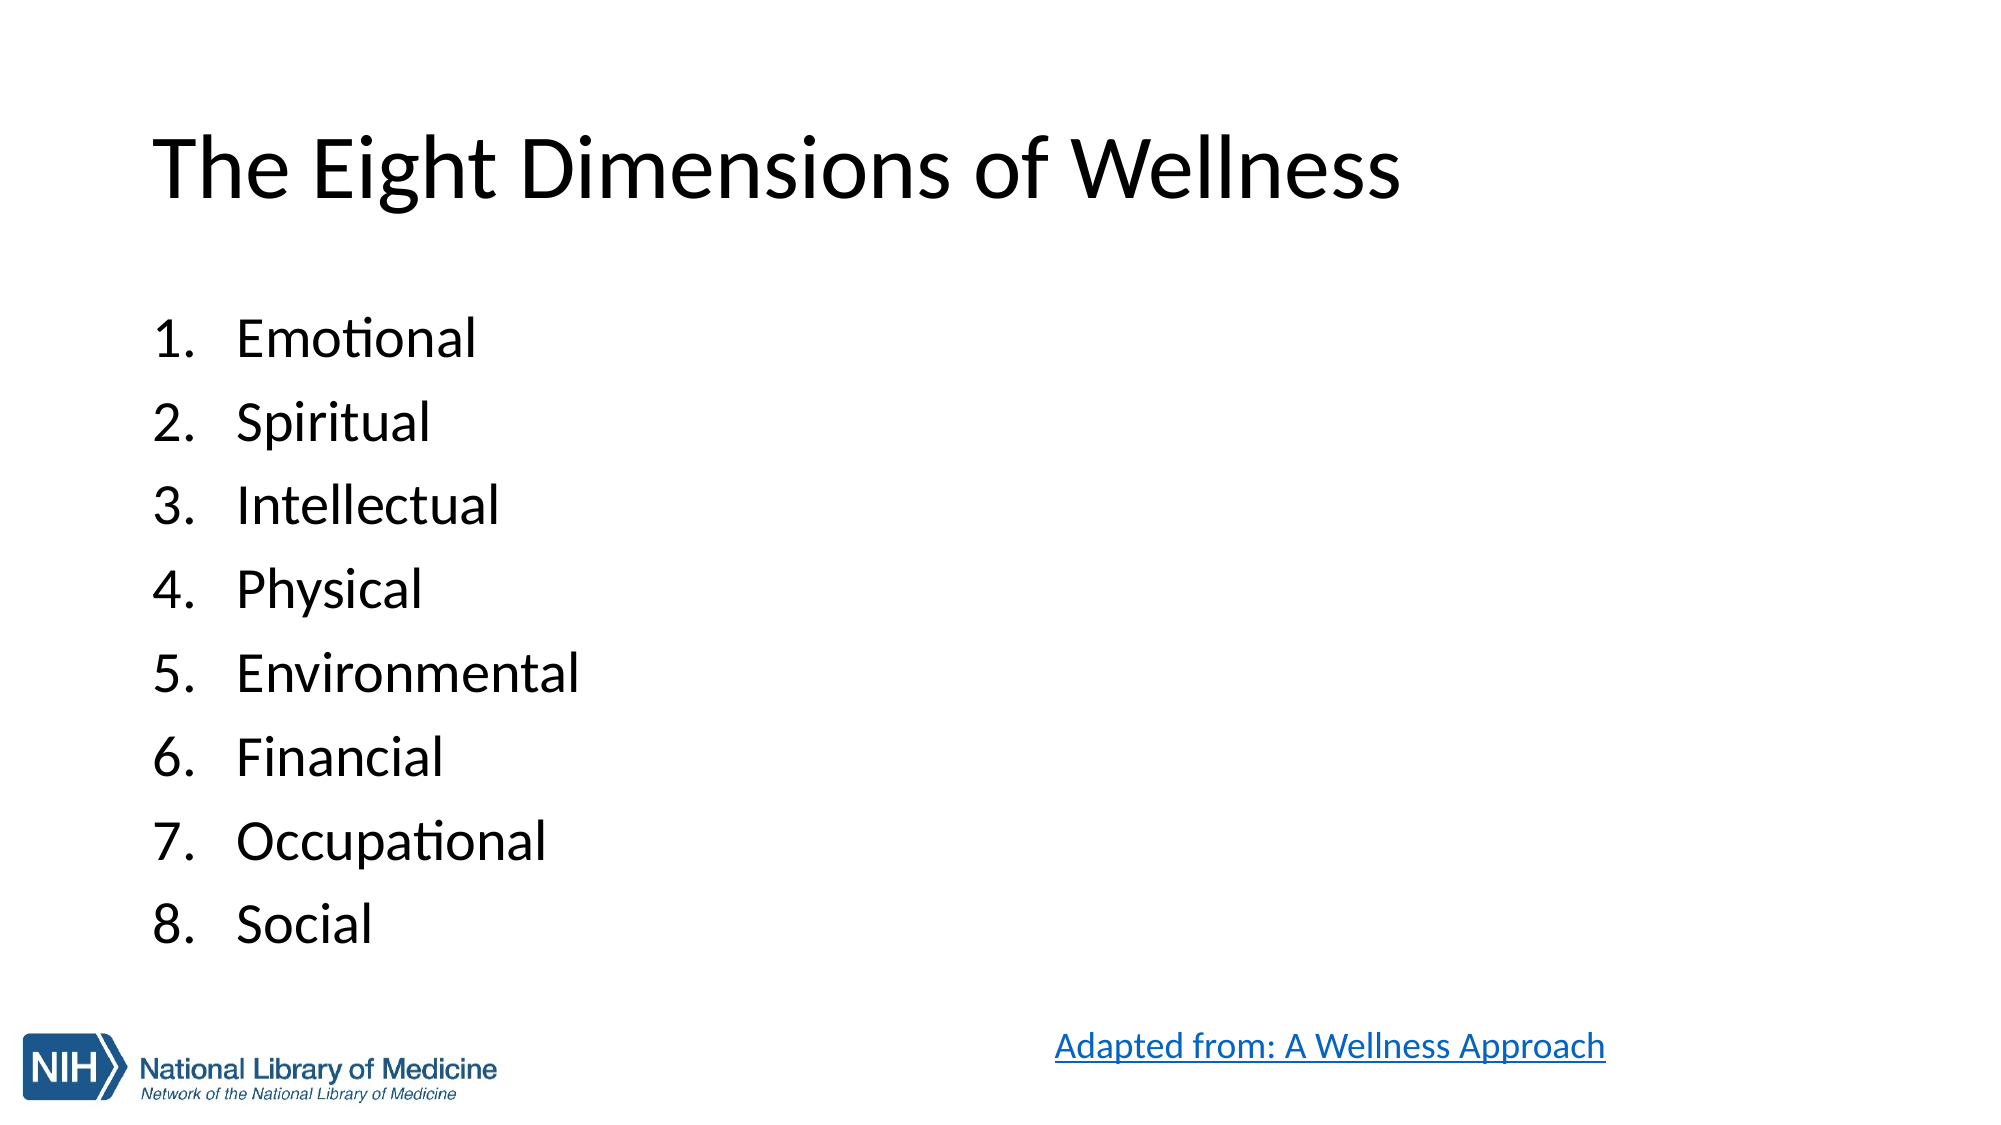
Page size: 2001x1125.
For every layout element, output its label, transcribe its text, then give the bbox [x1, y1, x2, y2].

text_box Adapted from: A Wellness Approach [1039, 1013, 1768, 1073]
picture [22, 1033, 497, 1110]
title The Eight Dimensions of Wellness [137, 59, 1863, 278]
list Emotional Spiritual Intellectual Physical Environmental Financial Occupational Social [137, 299, 988, 1014]
